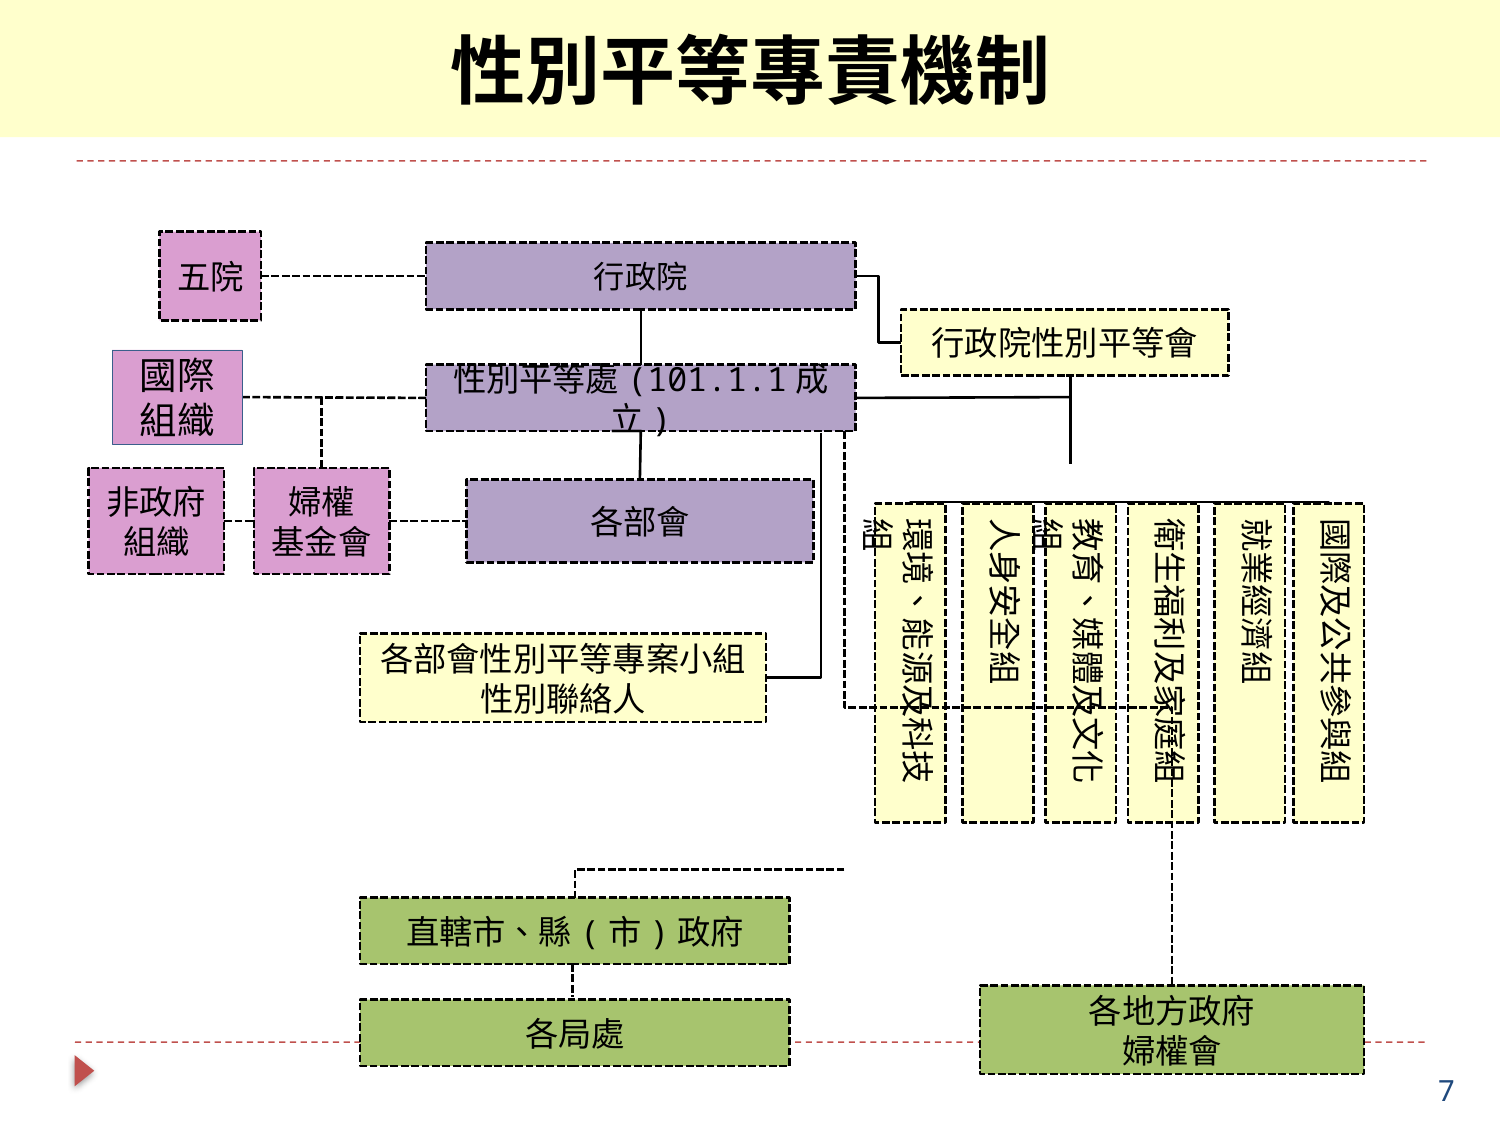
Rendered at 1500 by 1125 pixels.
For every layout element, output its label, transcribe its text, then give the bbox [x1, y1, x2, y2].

text_box 性別平等專責機制 [0, 0, 1500, 139]
slide_number 7 [1423, 1065, 1500, 1125]
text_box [88, 231, 1365, 1075]
